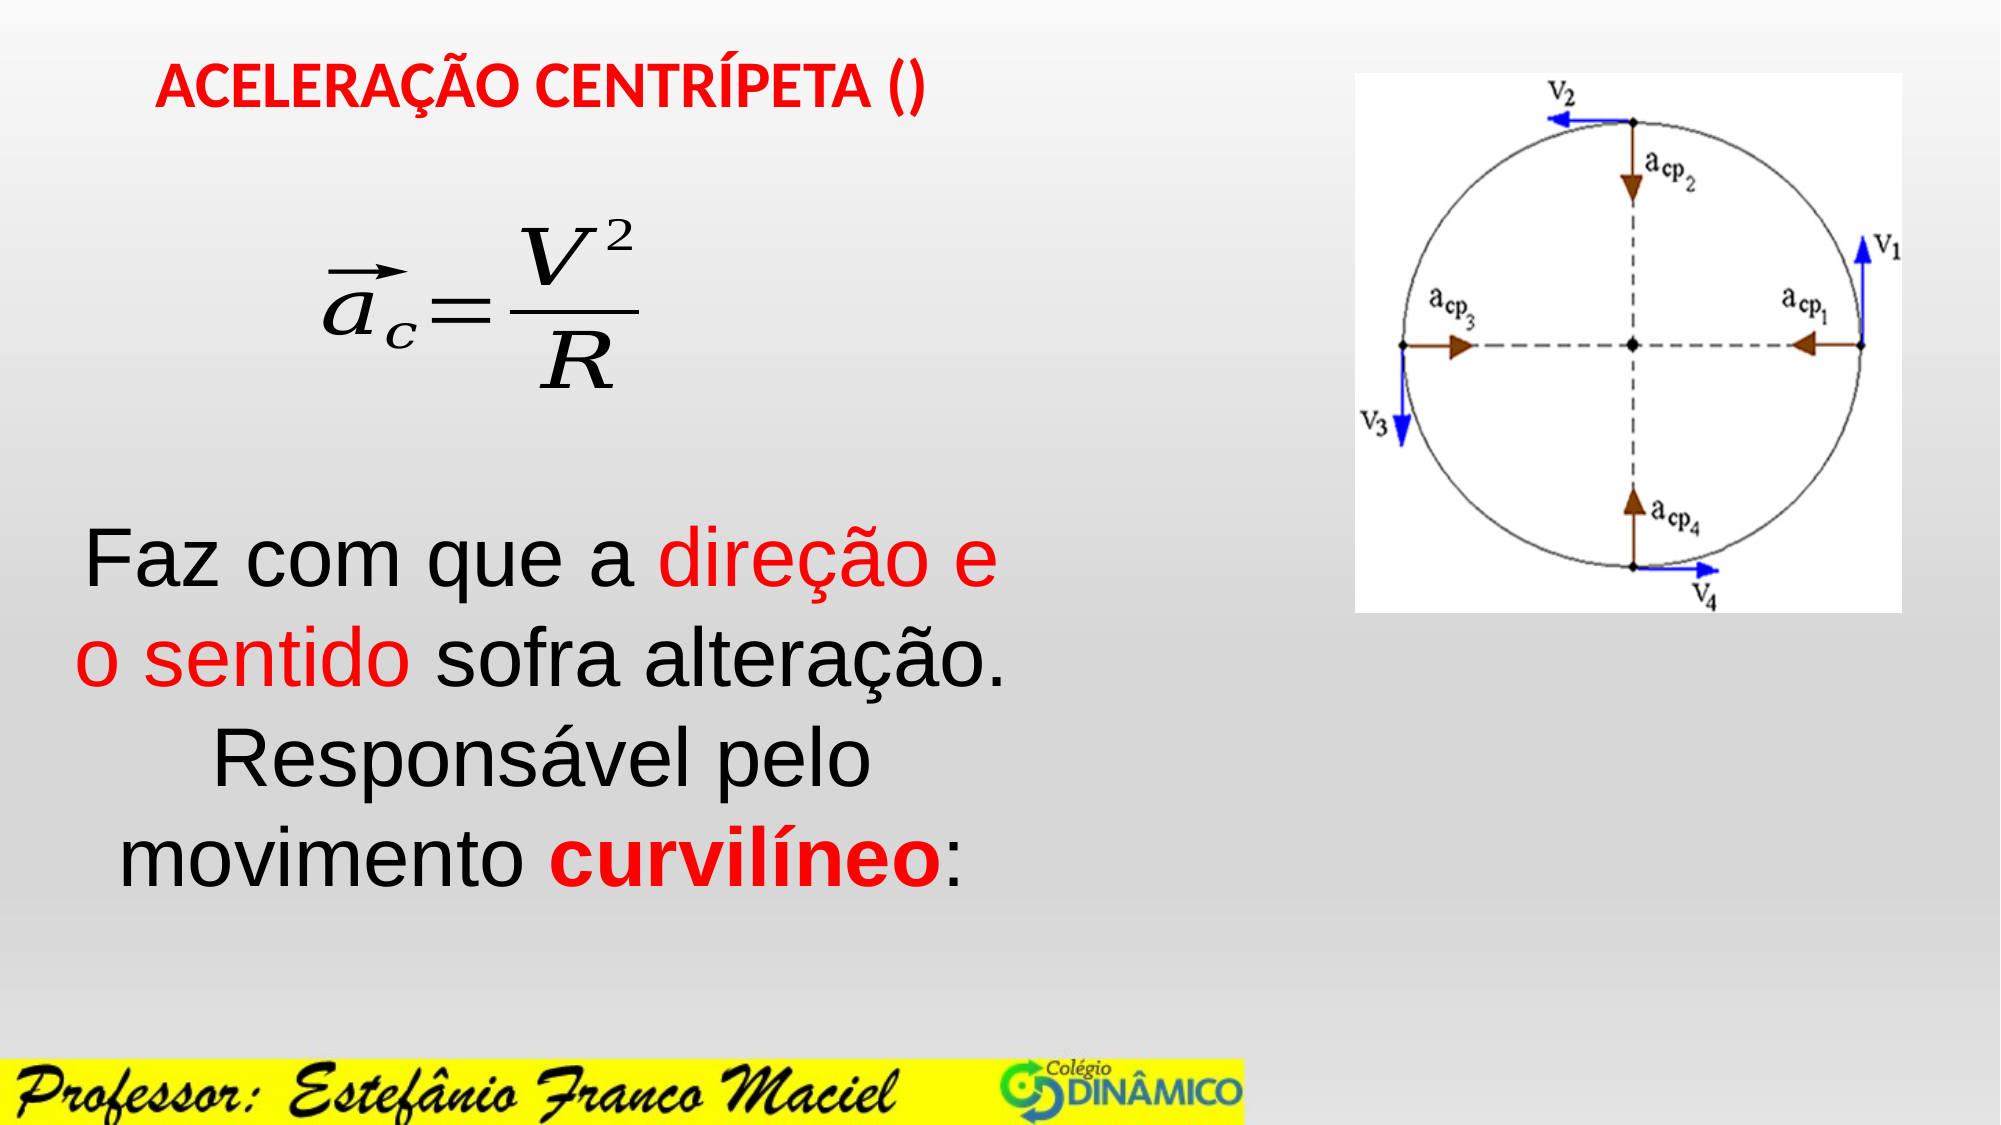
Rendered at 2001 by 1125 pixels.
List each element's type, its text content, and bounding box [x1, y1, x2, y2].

picture [0, 0, 2001, 1125]
text_box Faz com que a direção e o sentido sofra alteração. Responsável pelo movimento curvilíneo: [42, 496, 1042, 911]
